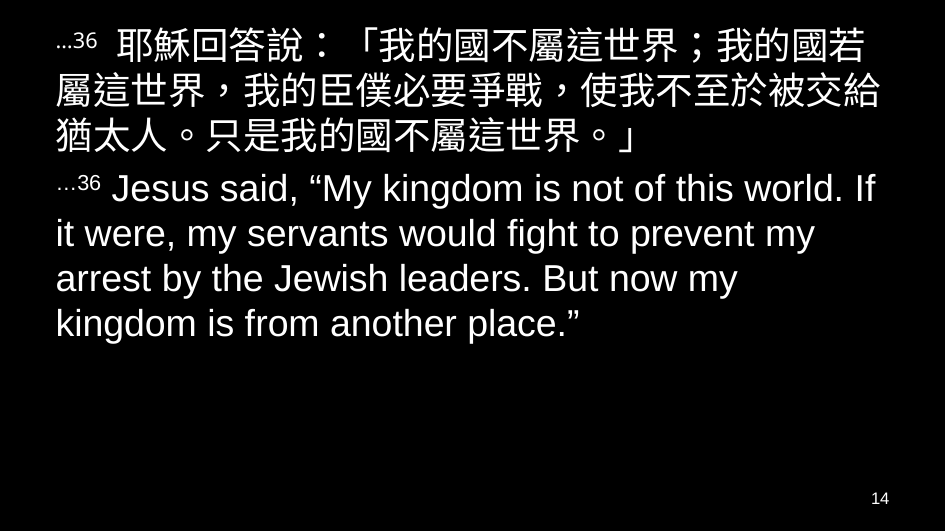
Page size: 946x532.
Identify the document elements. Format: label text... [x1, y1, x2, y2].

slide_number 14 [677, 483, 899, 522]
list …36 耶穌回答說：「我的國不屬這世界；我的國若屬這世界，我的臣僕必要爭戰，使我不至於被交給猶太人。只是我的國不屬這世界。」 …36 Jesus said, “My kingdom is not of this world. If it were, my servants would fight to prevent my arrest by the Jewish leaders. But now my kingdom is from another place.” [46, 17, 899, 475]
